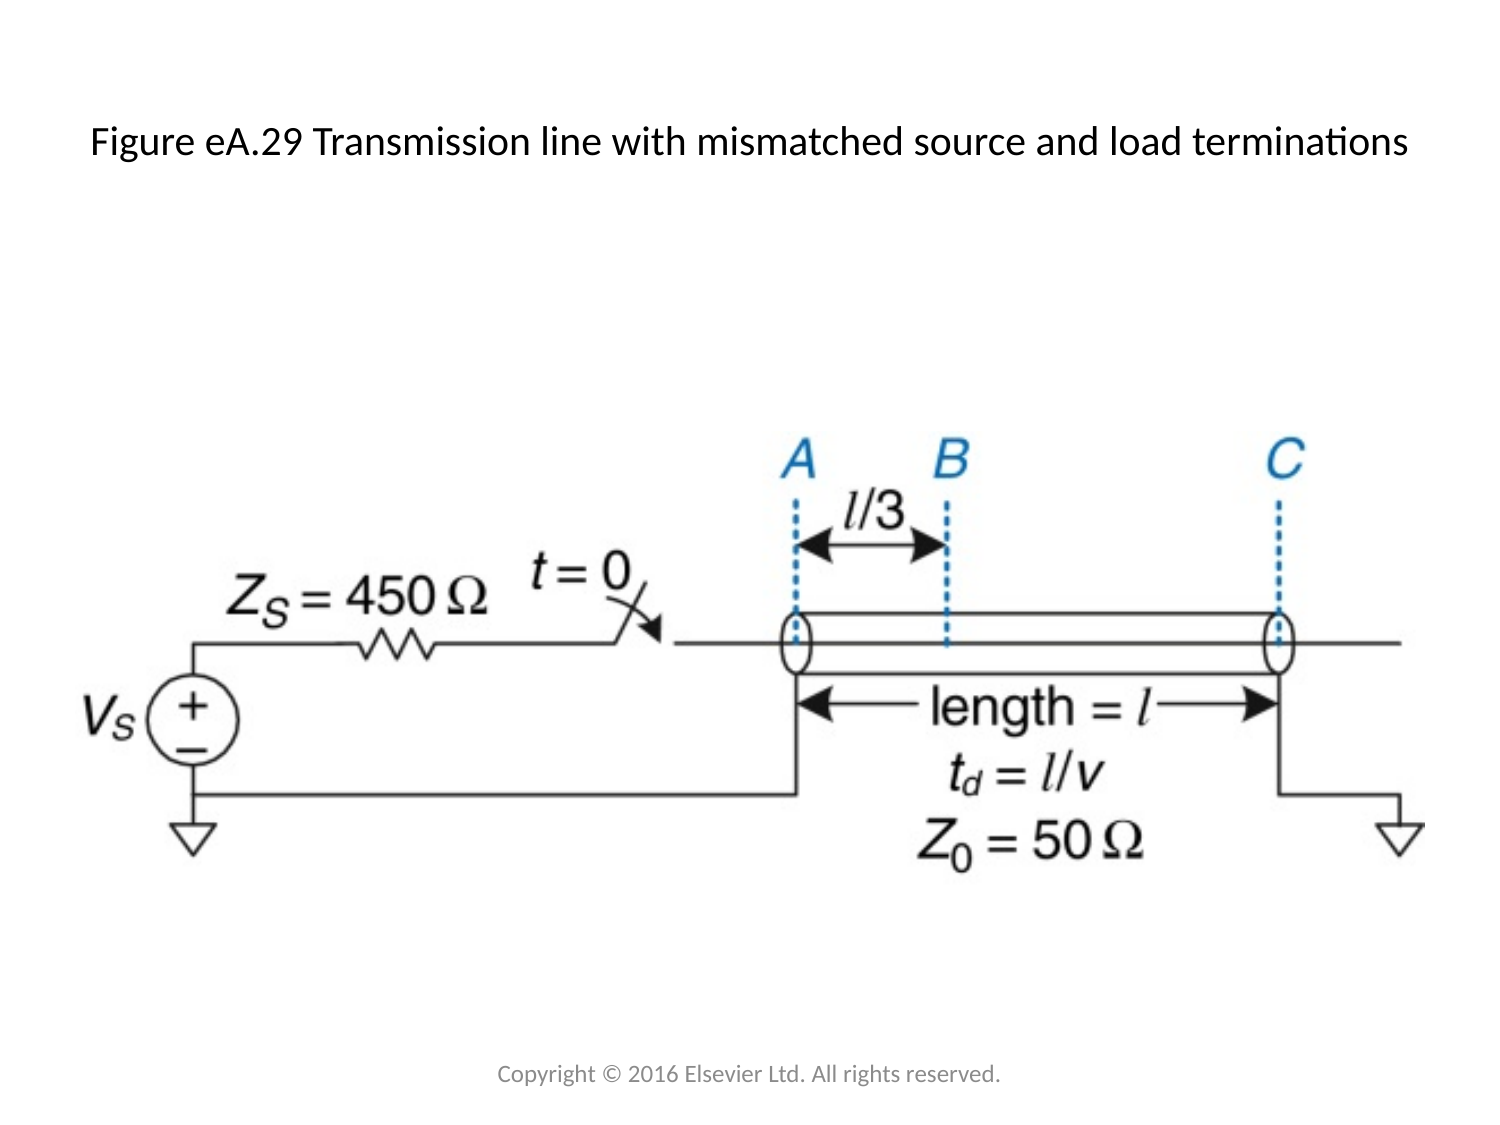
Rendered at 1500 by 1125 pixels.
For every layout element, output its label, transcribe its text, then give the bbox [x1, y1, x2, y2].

picture [74, 430, 1426, 889]
title Figure eA.29 Transmission line with mismatched source and load terminations [75, 45, 1425, 233]
footer Copyright © 2016 Elsevier Ltd. All rights reserved. [431, 1042, 1069, 1103]
